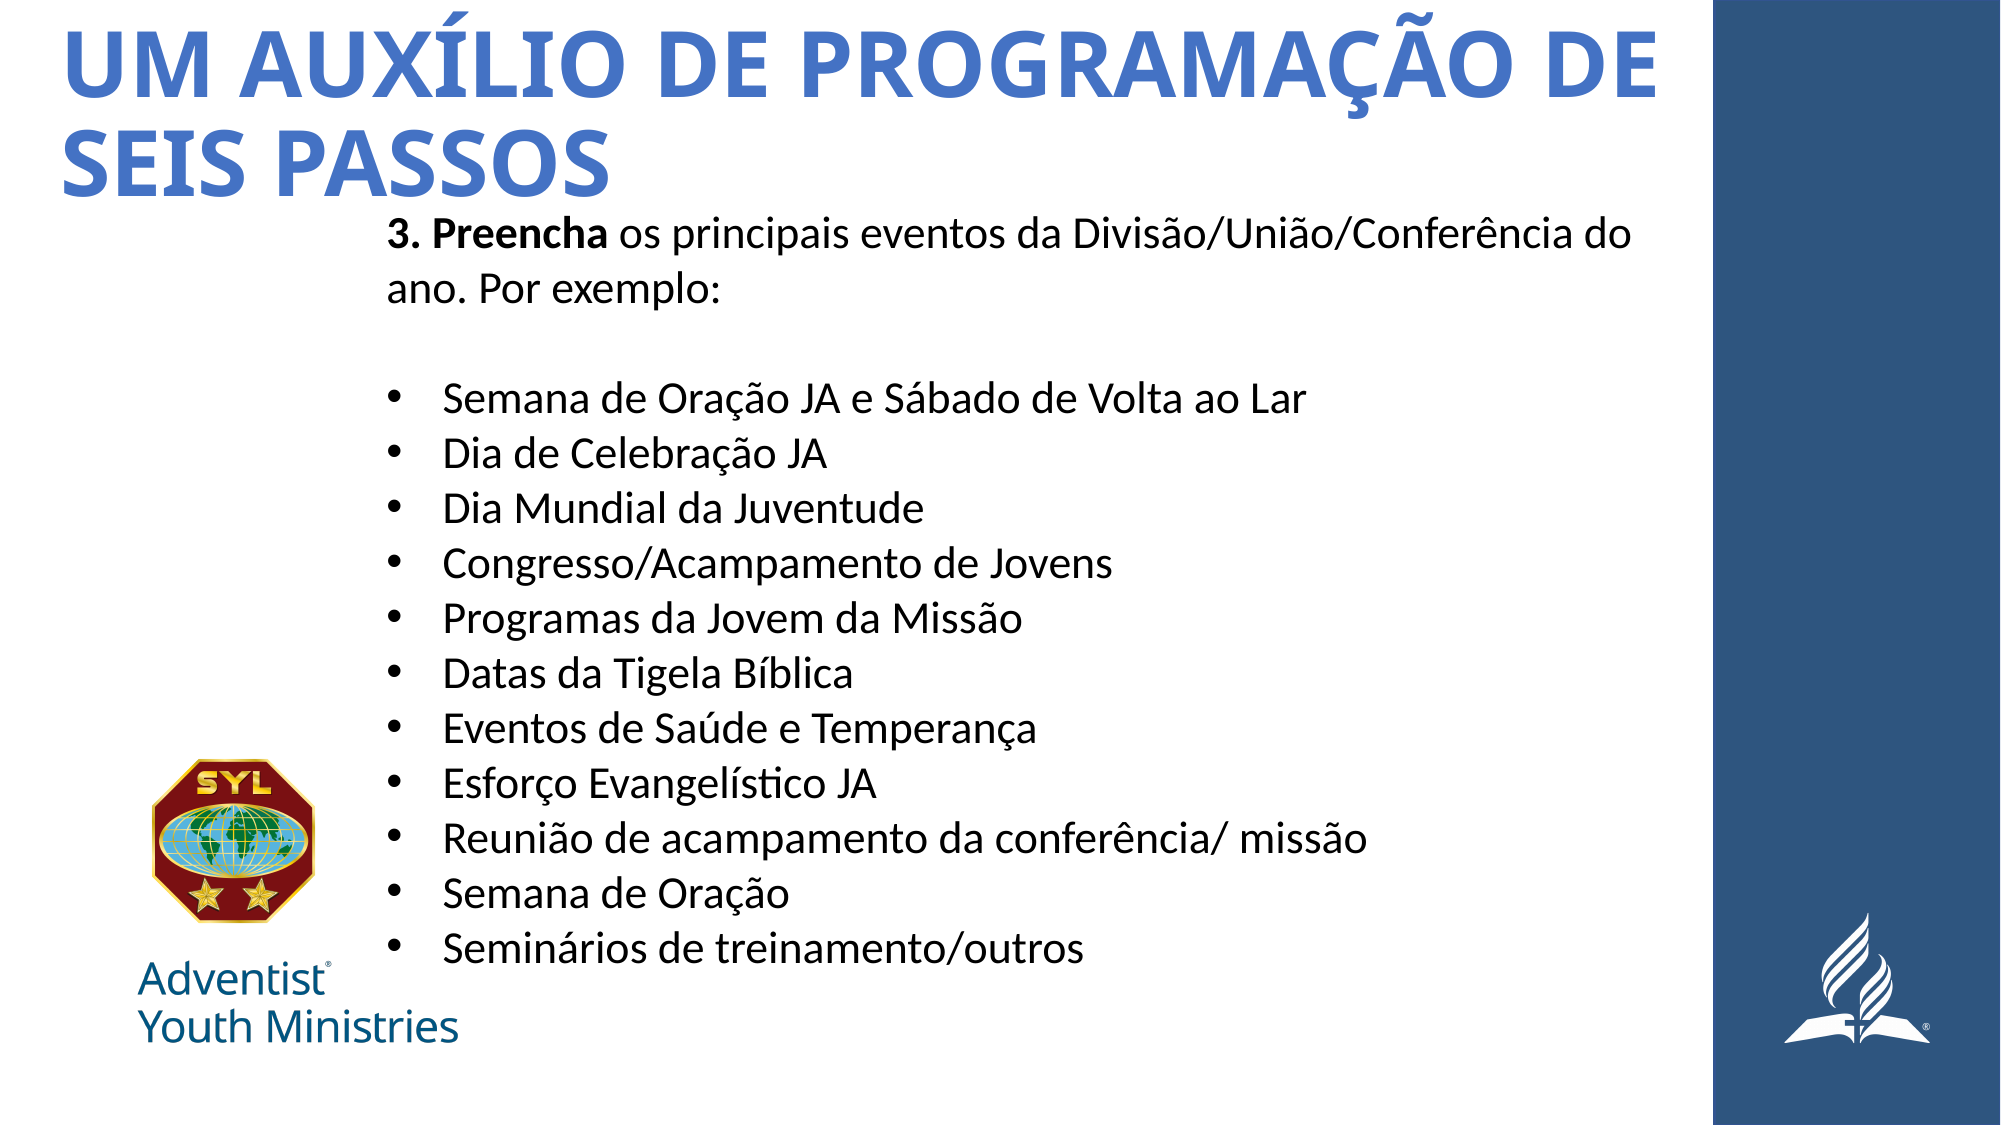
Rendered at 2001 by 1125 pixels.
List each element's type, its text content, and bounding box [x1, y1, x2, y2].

picture [1771, 892, 1943, 1064]
text_box 3. Preencha os principais eventos da Divisão/União/Conferência do ano. Por exemplo: Semana de Oração JA e Sábado de Volta ao Lar Dia de Celebração JA Dia Mundial da Juventude Congresso/Acampamento de Jovens Programas da Jovem da Missão Datas da Tigela Bíblica Eventos de Saúde e Temperança Esforço Evangelístico JA Reunião de acampamento da conferência/ missão Semana de Oração Seminários de treinamento/outros [371, 195, 1719, 980]
picture [109, 730, 489, 1064]
title UM AUXÍLIO DE PROGRAMAÇÃO DE SEIS PASSOS [45, 8, 1719, 227]
